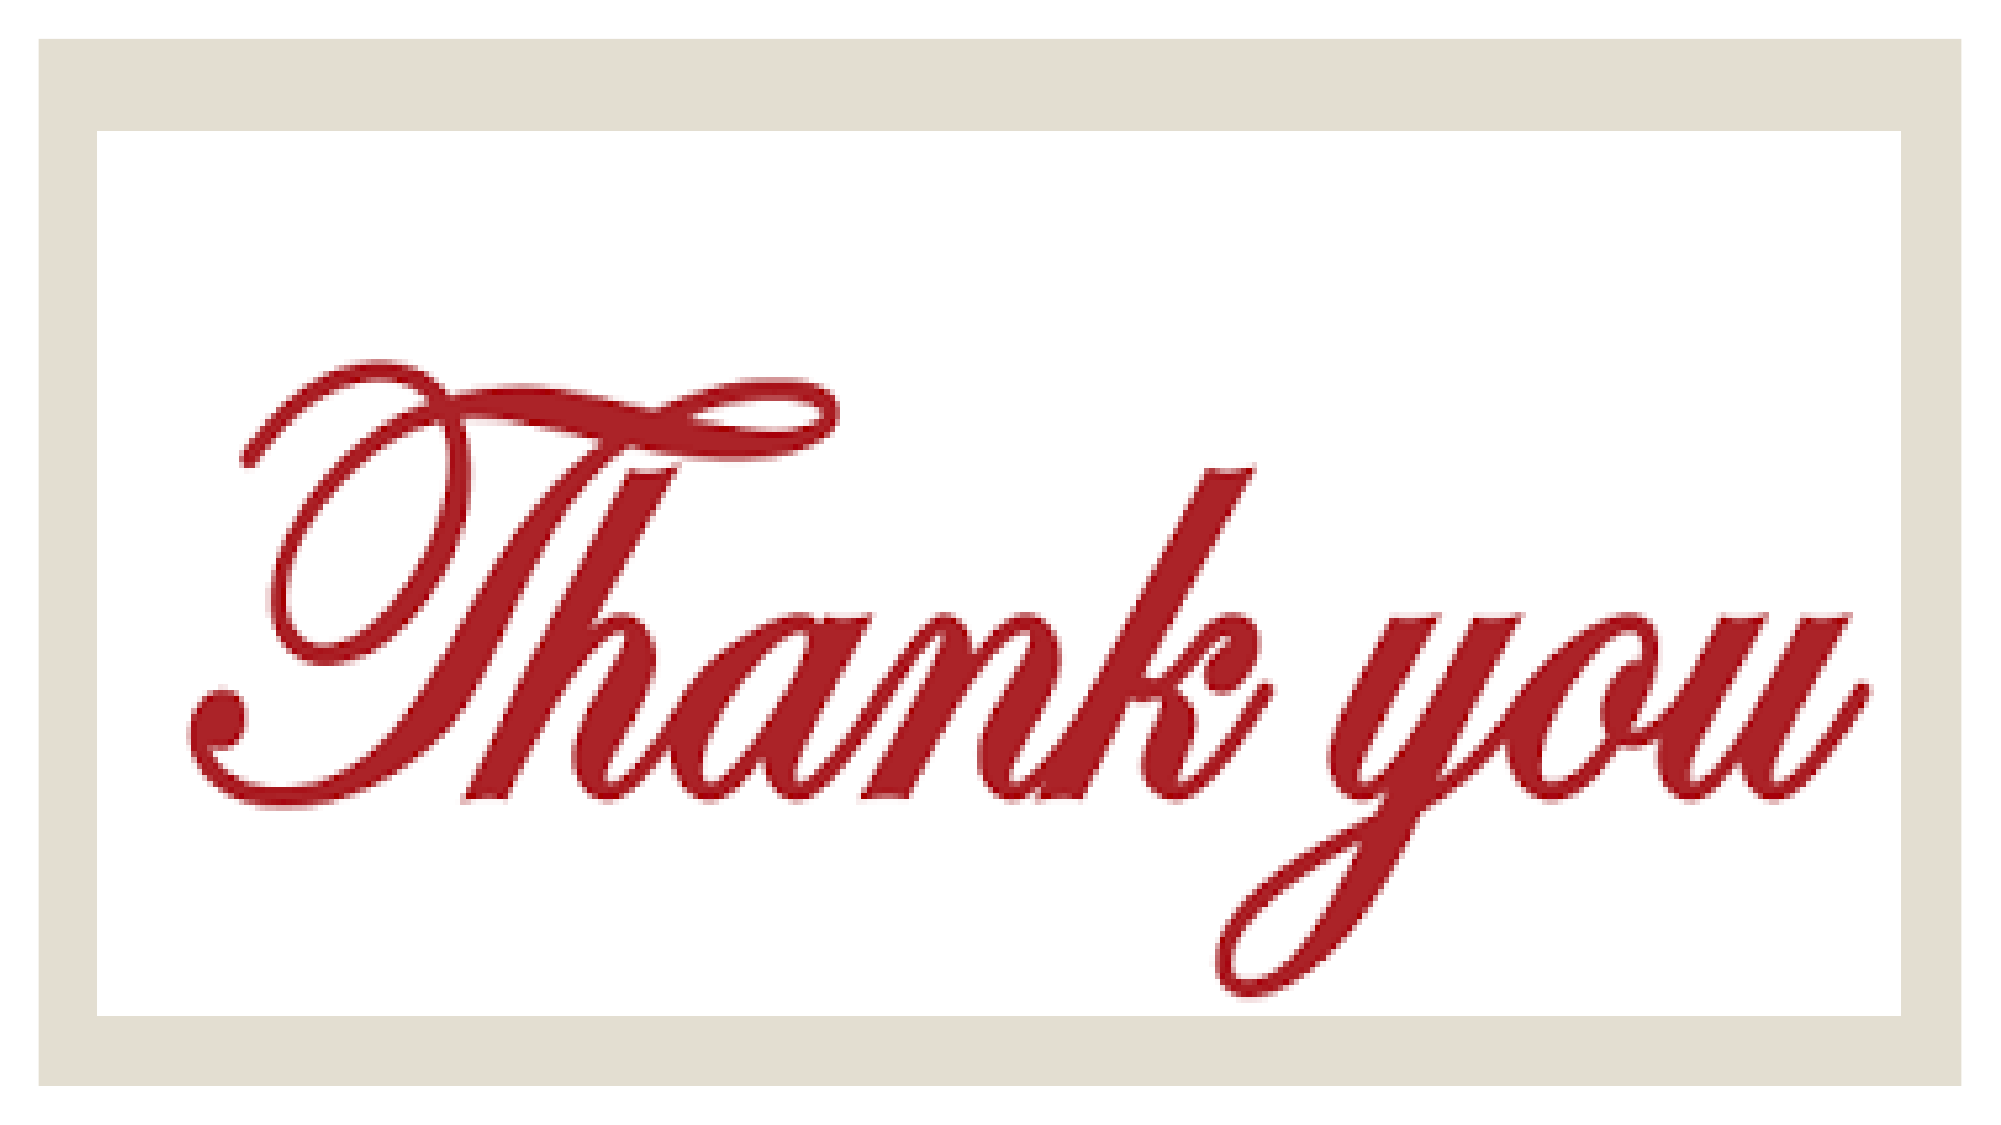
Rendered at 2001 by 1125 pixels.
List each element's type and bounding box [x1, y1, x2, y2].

picture [97, 131, 1901, 1016]
